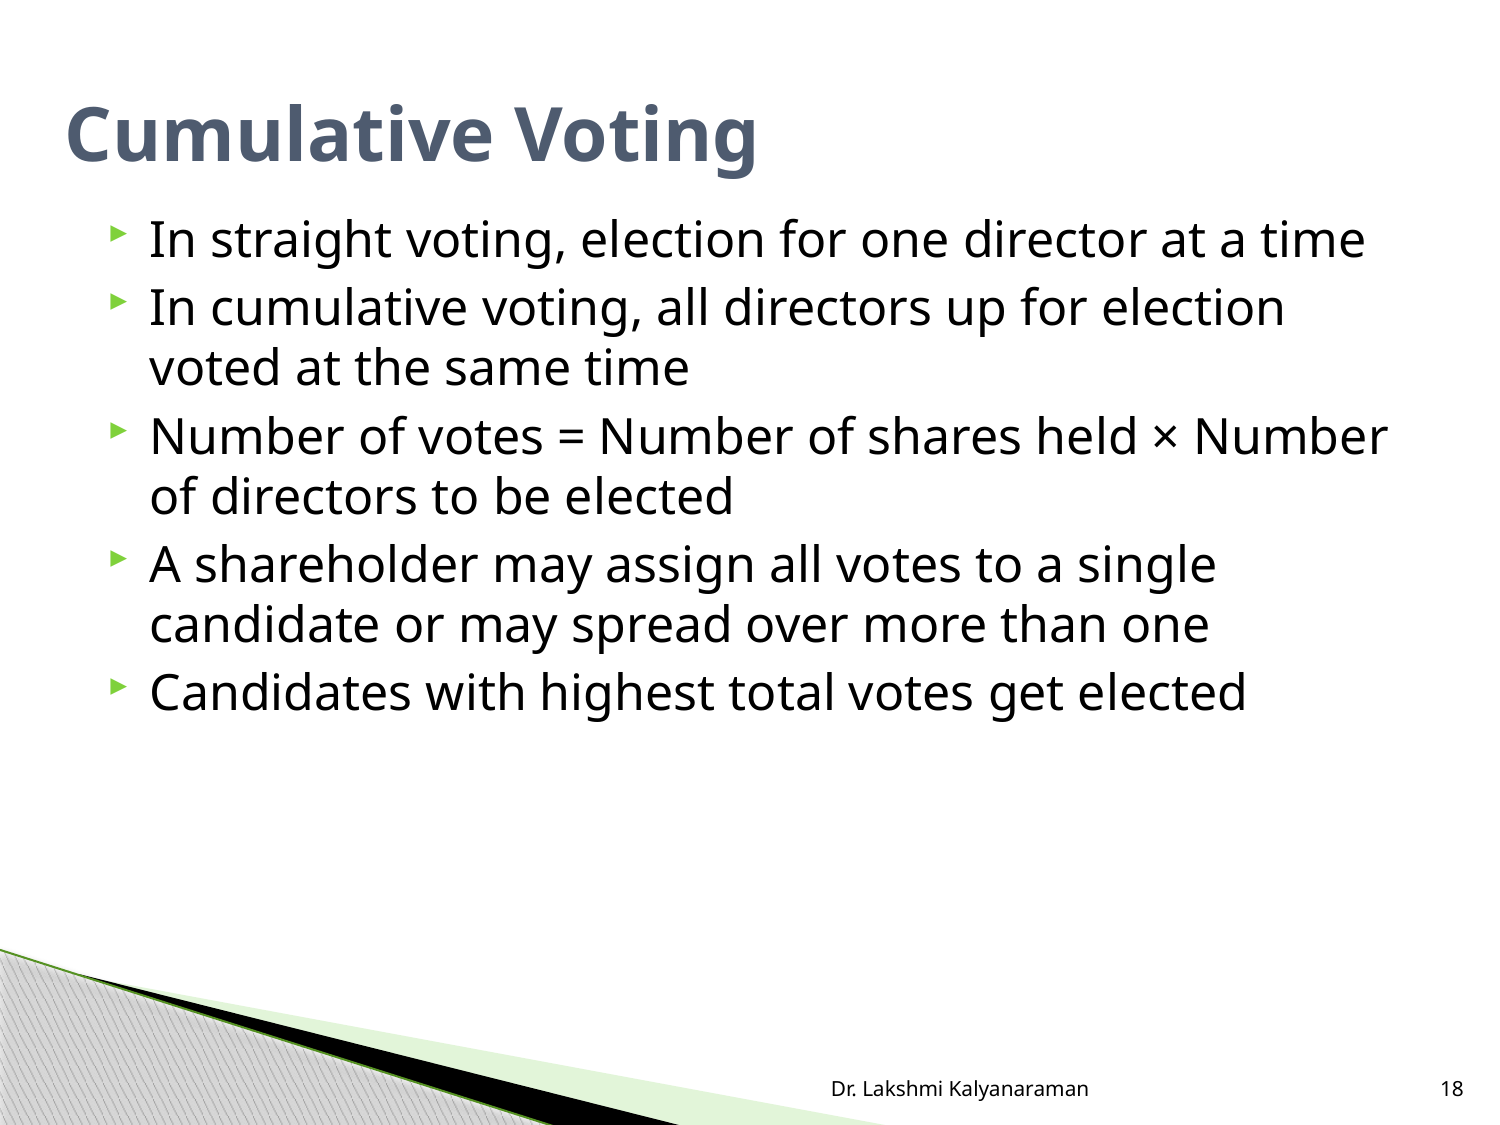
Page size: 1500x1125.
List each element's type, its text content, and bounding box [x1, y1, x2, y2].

list In straight voting, election for one director at a time In cumulative voting, all directors up for election voted at the same time Number of votes = Number of shares held × Number of directors to be elected A shareholder may assign all votes to a single candidate or may spread over more than one Candidates with highest total votes get elected [75, 200, 1425, 1088]
title Cumulative Voting [50, 37, 1400, 225]
footer Dr. Lakshmi Kalyanaraman [718, 1051, 1105, 1112]
slide_number 18 [1418, 1051, 1479, 1112]
